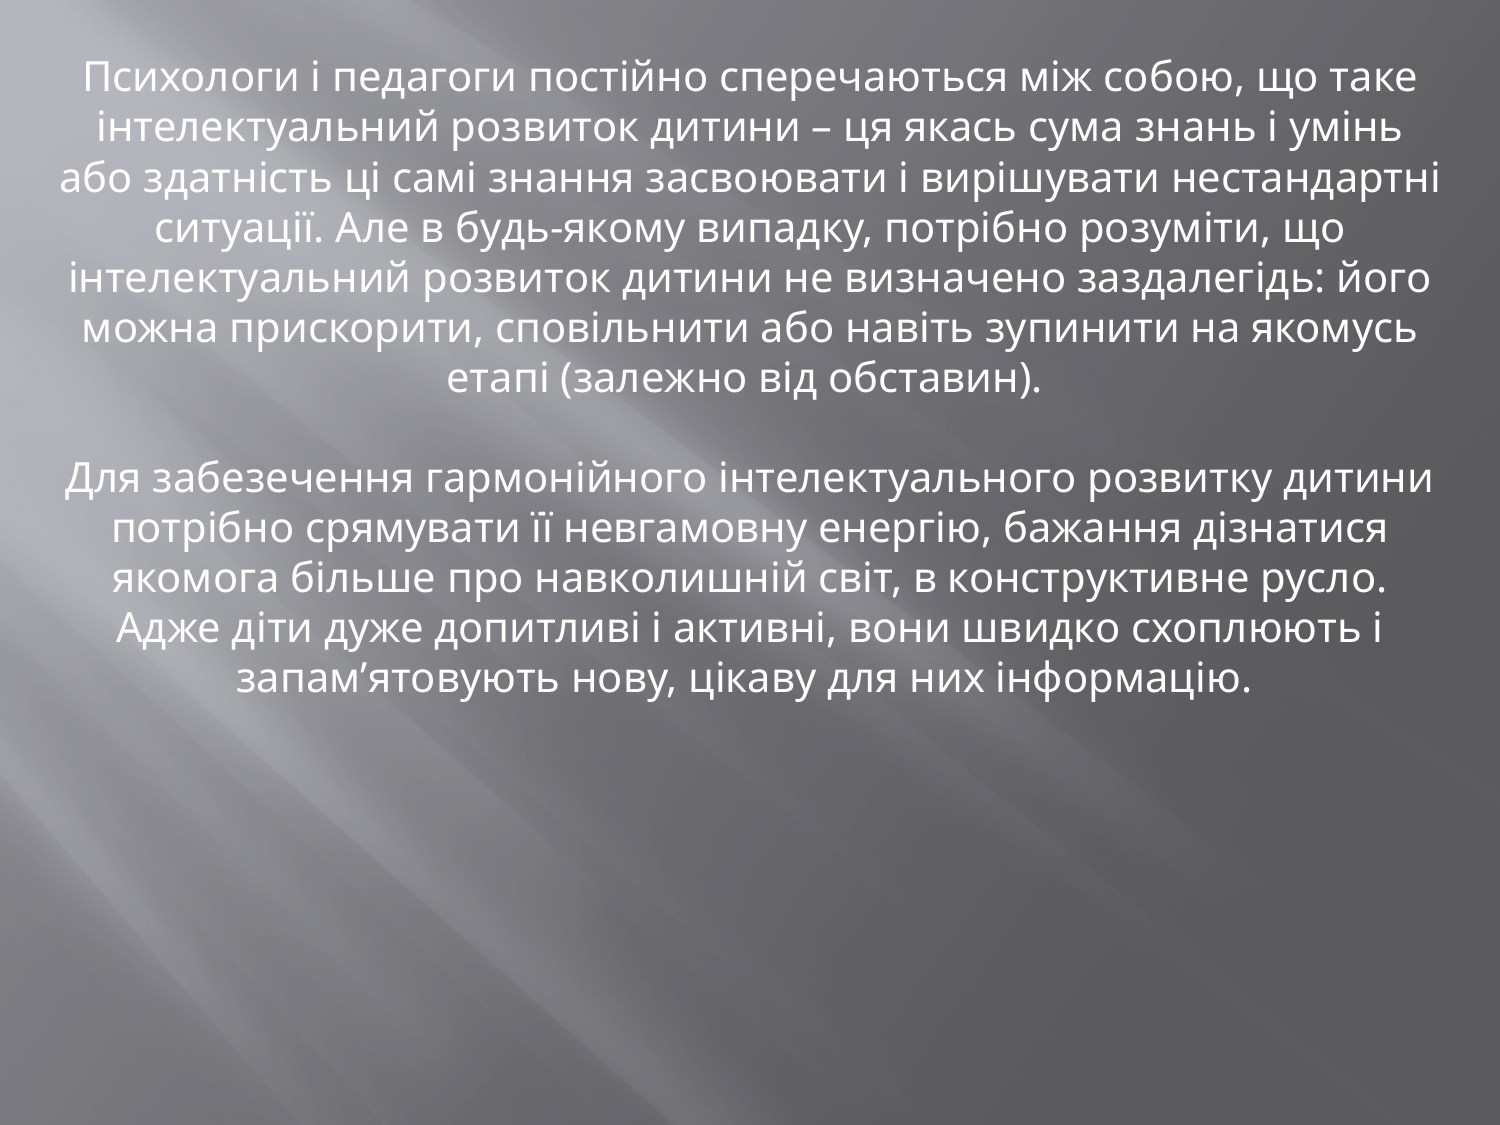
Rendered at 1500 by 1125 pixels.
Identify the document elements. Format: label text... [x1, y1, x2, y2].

subtitle Психологи і педагоги постійно сперечаються між собою, що таке інтелектуальний розвиток дитини – ця якась сума знань і умінь або здатність ці самі знання засвоювати і вирішувати нестандартні ситуації. Але в будь-якому випадку, потрібно розуміти, що інтелектуальний розвиток дитини не визначено заздалегідь: його можна прискорити, сповільнити або навіть зупинити на якомусь етапі (залежно від обставин). Для забезечення гармонійного інтелектуального розвитку дитини потрібно срямувати її невгамовну енергію, бажання дізнатися якомога більше про навколишній світ, в конструктивне русло. Адже діти дуже допитливі і активні, вони швидко схоплюють і запам’ятовують нову, цікаву для них інформацію. [41, 42, 1459, 1083]
